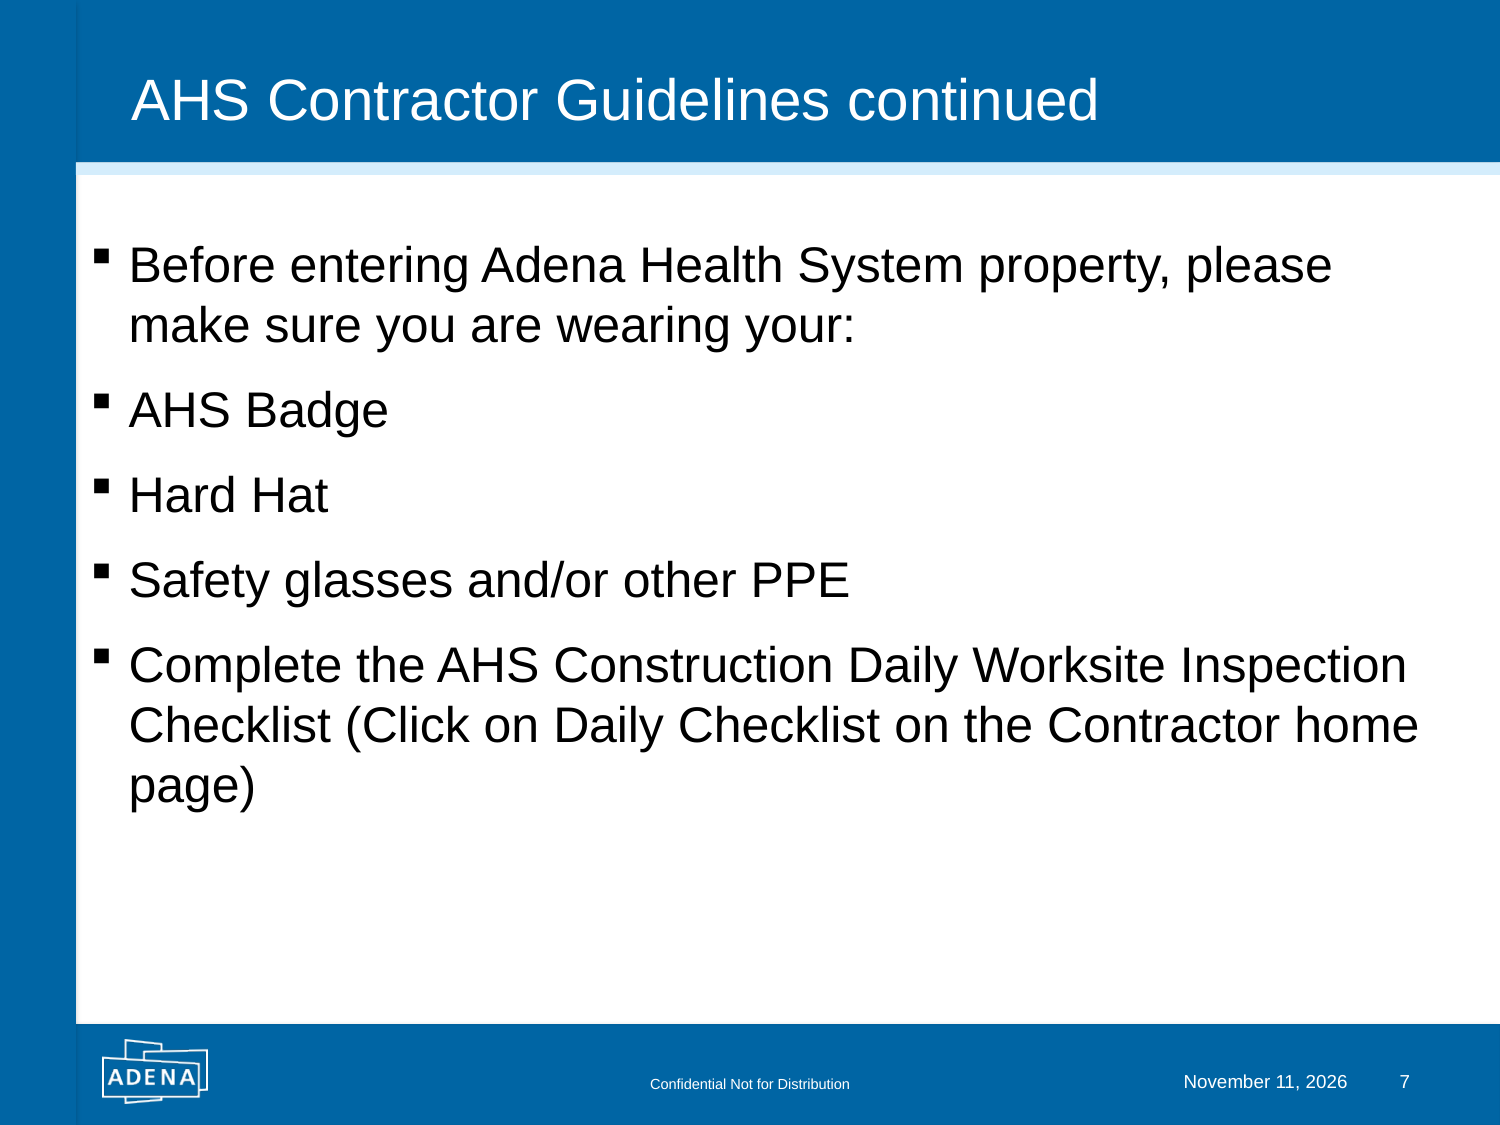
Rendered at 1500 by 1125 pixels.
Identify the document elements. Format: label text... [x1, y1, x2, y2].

picture [102, 1039, 208, 1104]
list Before entering Adena Health System property, please make sure you are wearing your: AHS Badge Hard Hat Safety glasses and/or other PPE Complete the AHS Construction Daily Worksite Inspection Checklist (Click on Daily Checklist on the Contractor home page) [75, 224, 1475, 1025]
title AHS Contractor Guidelines continued [116, 18, 1425, 175]
